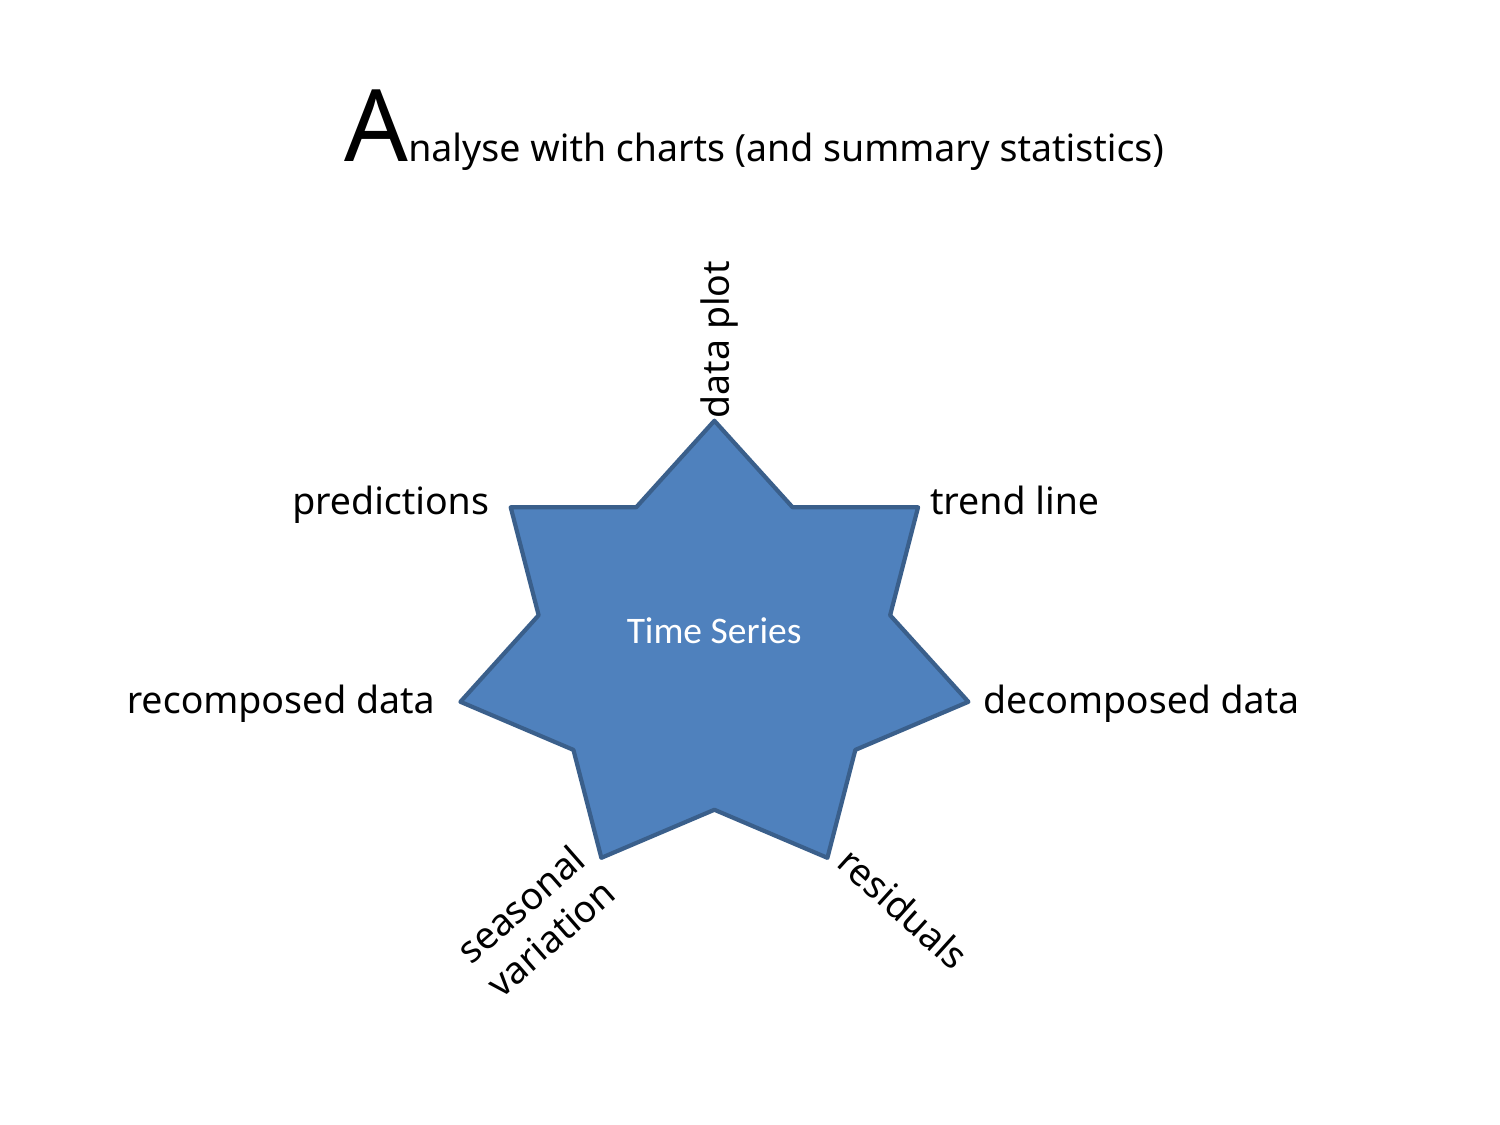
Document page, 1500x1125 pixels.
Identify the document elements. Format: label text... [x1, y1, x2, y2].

text_box predictions [277, 469, 514, 530]
text_box decomposed data [968, 668, 1341, 729]
text_box data plot [684, 237, 744, 433]
text_box Analyse with charts (and summary statistics) [329, 54, 1247, 190]
text_box seasonal variation [430, 801, 660, 1021]
text_box trend line [915, 469, 1128, 530]
text_box recomposed data [112, 668, 461, 729]
text_box Time Series [461, 433, 968, 858]
text_box residuals [814, 822, 1012, 1010]
